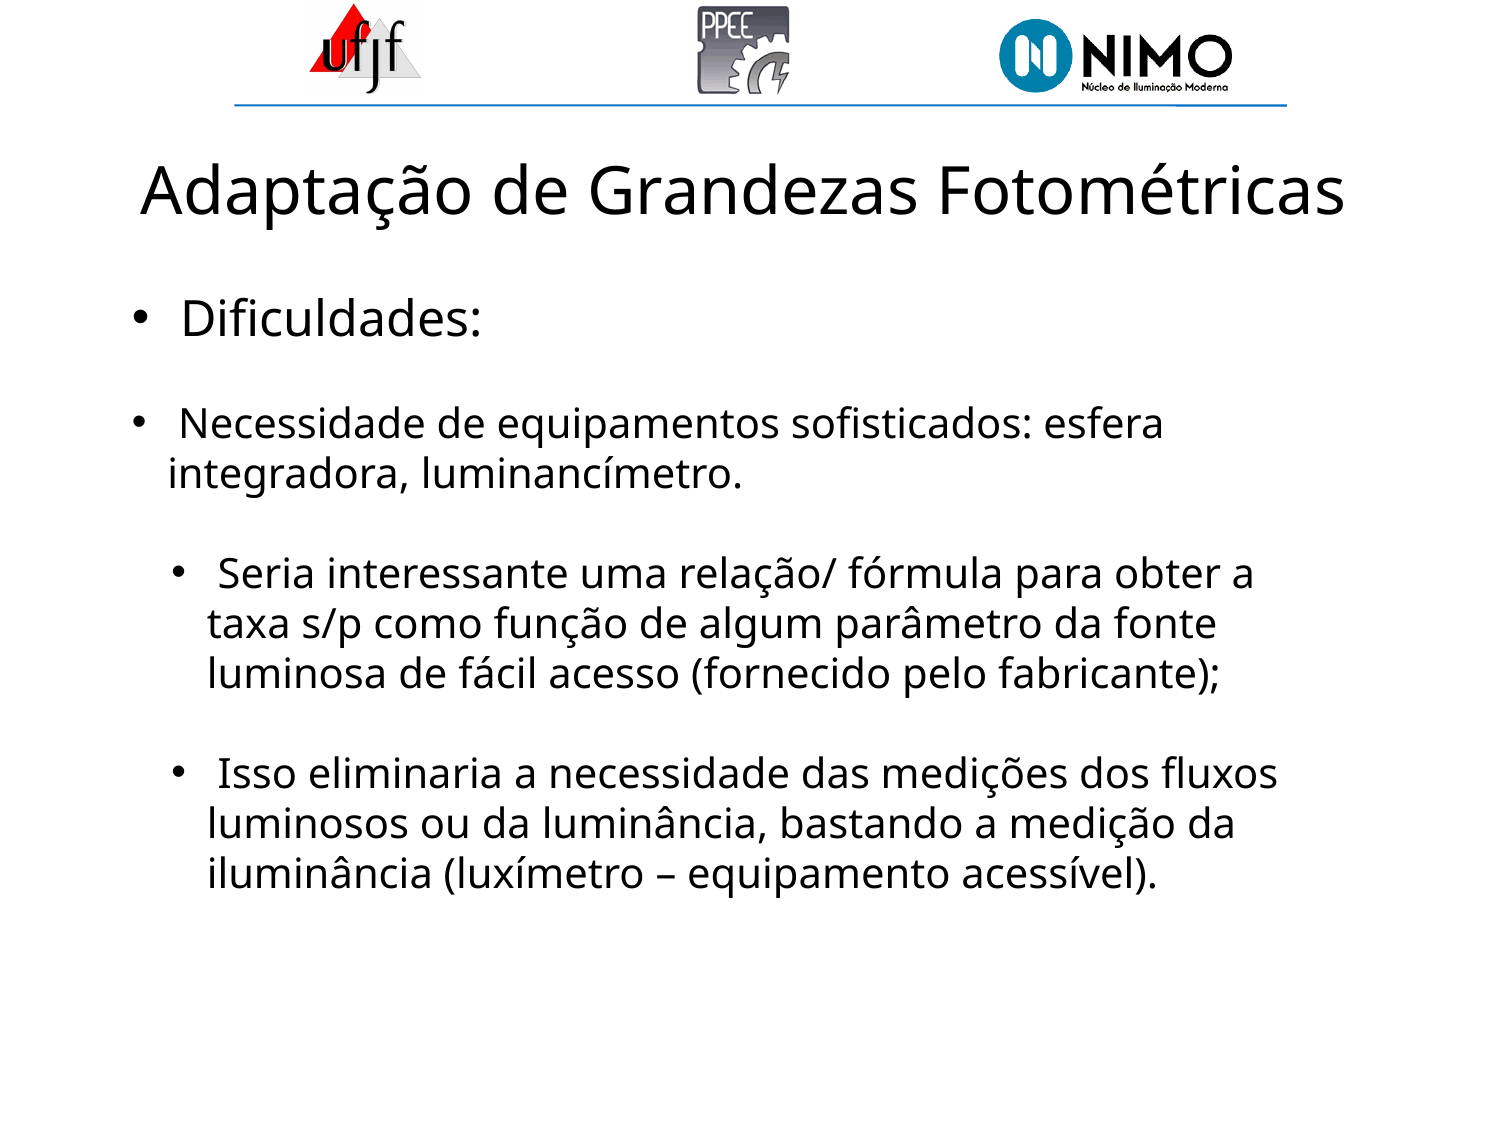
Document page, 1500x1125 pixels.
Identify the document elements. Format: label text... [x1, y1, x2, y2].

picture [304, 0, 426, 94]
picture [695, 4, 793, 98]
text_box Dificuldades: Necessidade de equipamentos sofisticados: esfera integradora, luminancímetro. Seria interessante uma relação/ fórmula para obter a taxa s/p como função de algum parâmetro da fonte luminosa de fácil acesso (fornecido pelo fabricante); Isso eliminaria a necessidade das medições dos fluxos luminosos ou da luminância, bastando a medição da iluminância (luxímetro – equipamento acessível). [117, 278, 1365, 904]
text_box Adaptação de Grandezas Fotométricas [58, 140, 1430, 236]
picture [996, 14, 1234, 94]
